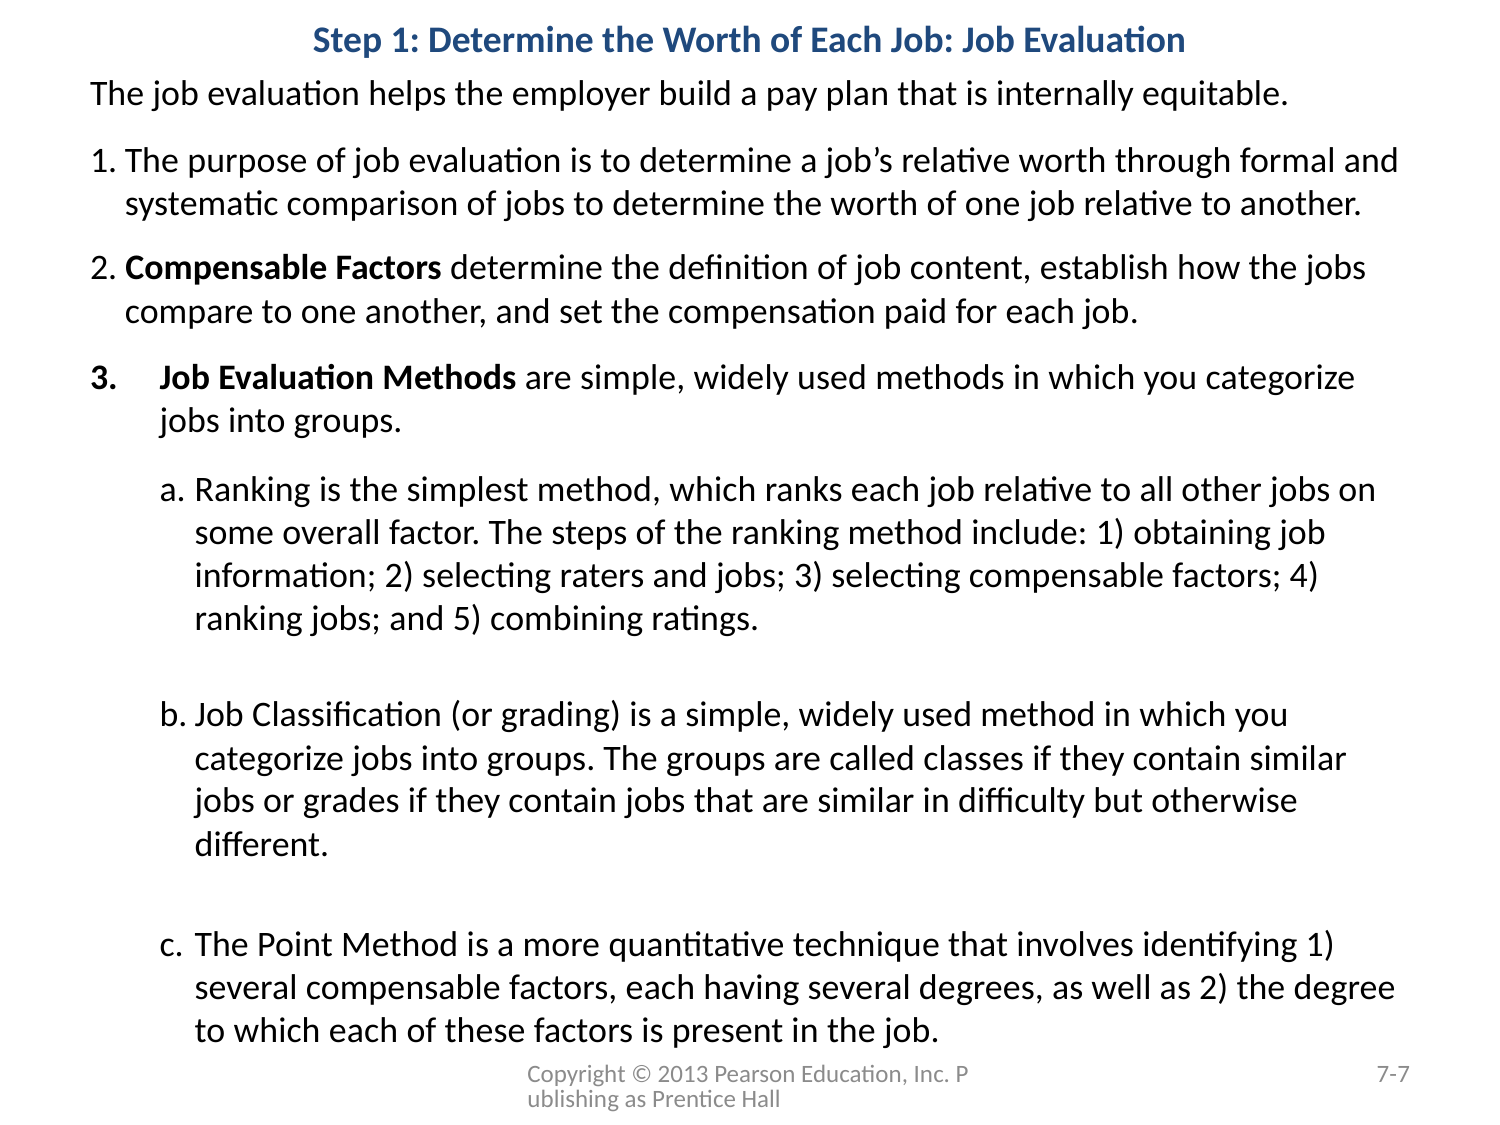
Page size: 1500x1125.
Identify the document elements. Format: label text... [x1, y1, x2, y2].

footer Copyright © 2013 Pearson Education, Inc. Publishing as Prentice Hall [512, 1042, 988, 1103]
slide_number 7-7 [1074, 1042, 1425, 1103]
title Step 1: Determine the Worth of Each Job: Job Evaluation [75, 12, 1425, 62]
list The job evaluation helps the employer build a pay plan that is internally equitable. The purpose of job evaluation is to determine a job’s relative worth through formal and systematic comparison of jobs to determine the worth of one job relative to another. 2. Compensable Factors determine the definition of job content, establish how the jobs compare to one another, and set the compensation paid for each job. Job Evaluation Methods are simple, widely used methods in which you categorize jobs into groups. Ranking is the simplest method, which ranks each job relative to all other jobs on some overall factor. The steps of the ranking method include: 1) obtaining job information; 2) selecting raters and jobs; 3) selecting compensable factors; 4) ranking jobs; and 5) combining ratings. Job Classification (or grading) is a simple, widely used method in which you categorize jobs into groups. The groups are called classes if they contain similar jobs or grades if they contain jobs that are similar in difficulty but otherwise different. The Point Method is a more quantitative technique that involves identifying 1) several compensable factors, each having several degrees, as well as 2) the degree to which each of these factors is present in the job. [75, 62, 1425, 1063]
